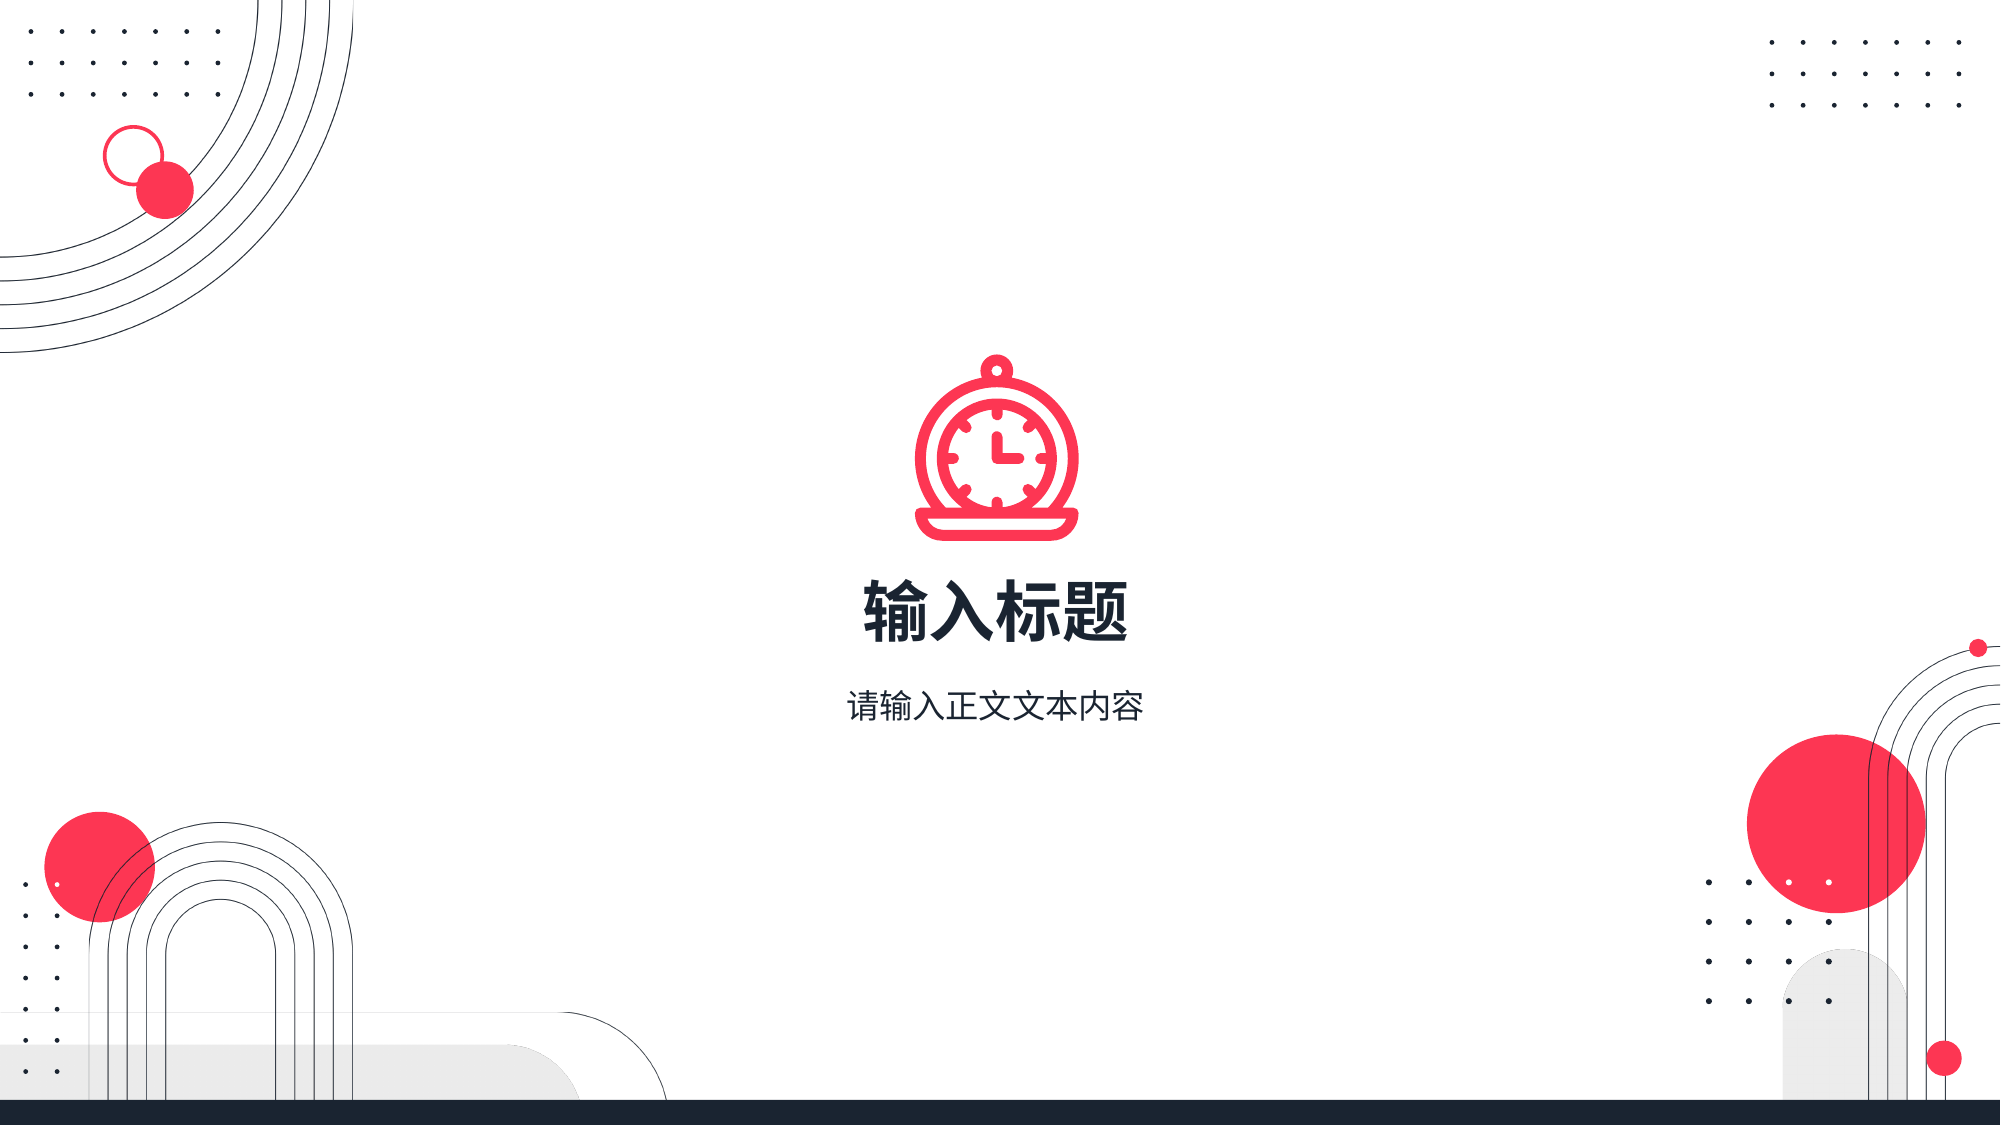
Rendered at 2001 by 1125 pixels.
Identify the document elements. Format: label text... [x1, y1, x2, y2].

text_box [911, 350, 1080, 543]
text_box 输入标题 [700, 562, 1292, 658]
picture [1, 822, 668, 1099]
picture [1782, 646, 2001, 1125]
picture [0, 0, 354, 353]
text_box 请输入正文文本内容 [704, 677, 1288, 733]
